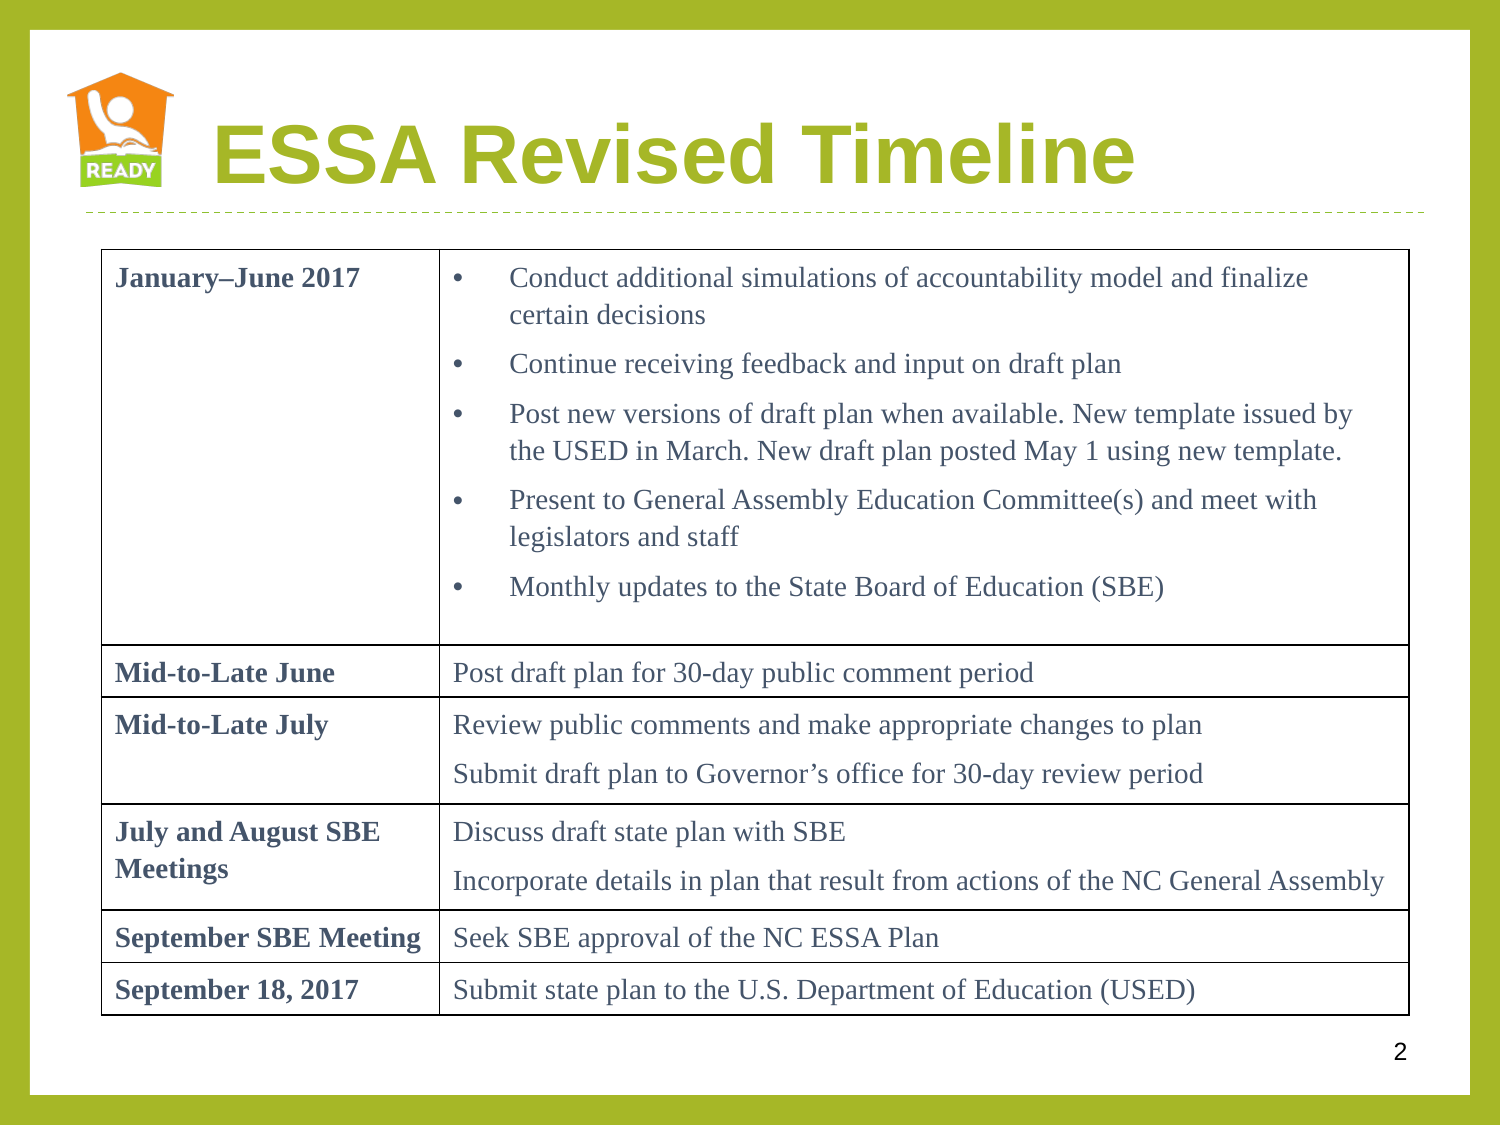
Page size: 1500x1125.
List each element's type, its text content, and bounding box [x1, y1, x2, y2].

picture [67, 72, 175, 188]
table_cell July and August SBE Meetings [102, 805, 439, 909]
table_cell Submit state plan to the U.S. Department of Education (USED) [440, 963, 1408, 1014]
slide_number 2 [1212, 1020, 1423, 1081]
table_cell Discuss draft state plan with SBE Incorporate details in plan that result from actions of the NC General Assembly [440, 805, 1408, 909]
table_header Conduct additional simulations of accountability model and finalize certain decisions Continue receiving feedback and input on draft plan Post new versions of draft plan when available. New template issued by the USED in March. New draft plan posted May 1 using new template. Present to General Assembly Education Committee(s) and meet with legislators and staff Monthly updates to the State Board of Education (SBE) [440, 250, 1408, 644]
table_cell Post draft plan for 30-day public comment period [440, 646, 1408, 696]
table_cell Mid-to-Late June [102, 646, 439, 696]
table_cell Mid-to-Late July [102, 698, 439, 803]
table_cell September 18, 2017 [102, 963, 439, 1014]
table_cell Seek SBE approval of the NC ESSA Plan [440, 911, 1408, 962]
title ESSA Revised Timeline [197, 62, 1444, 250]
table_header January–June 2017 [102, 250, 439, 644]
table_cell September SBE Meeting [102, 911, 439, 962]
table_cell Review public comments and make appropriate changes to plan Submit draft plan to Governor’s office for 30-day review period [440, 698, 1408, 803]
